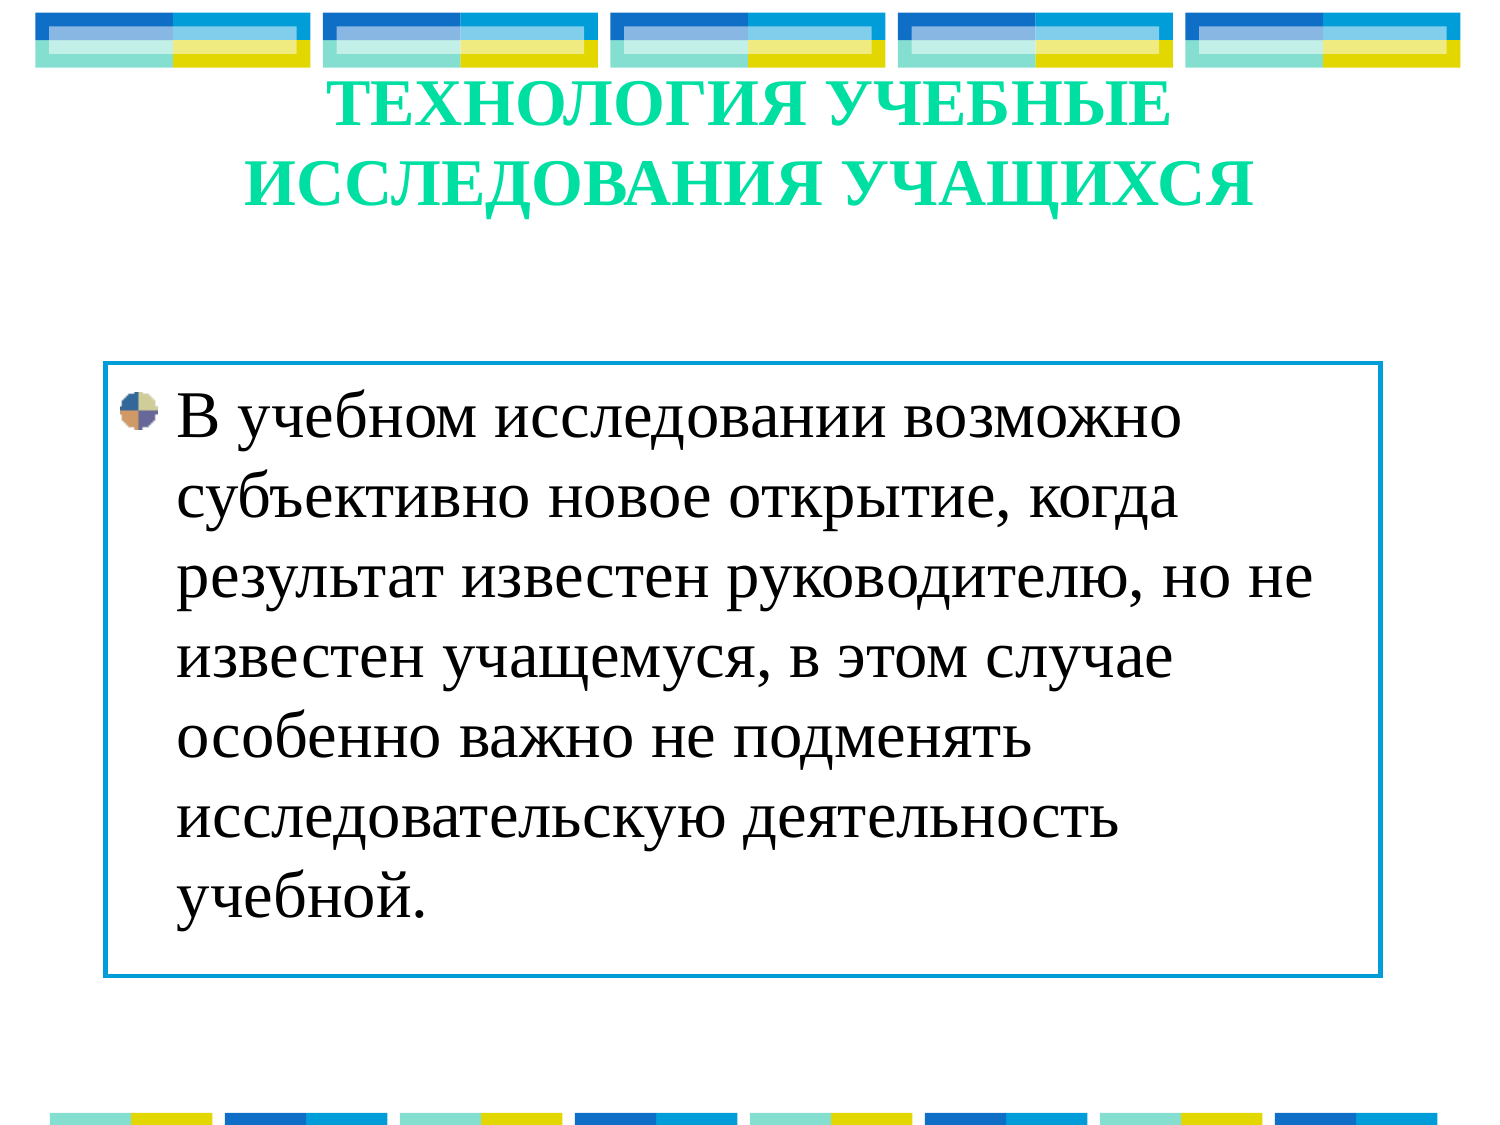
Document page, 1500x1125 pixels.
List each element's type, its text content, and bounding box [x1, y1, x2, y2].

picture [120, 392, 158, 430]
title Технология Учебные исследования учащихся [112, 99, 1388, 288]
list В учебном исследовании возможно субъективно новое открытие, когда результат известен руководителю, но не известен учащемуся, в этом случае особенно важно не подменять исследовательскую деятельность учебной. [103, 361, 1383, 978]
